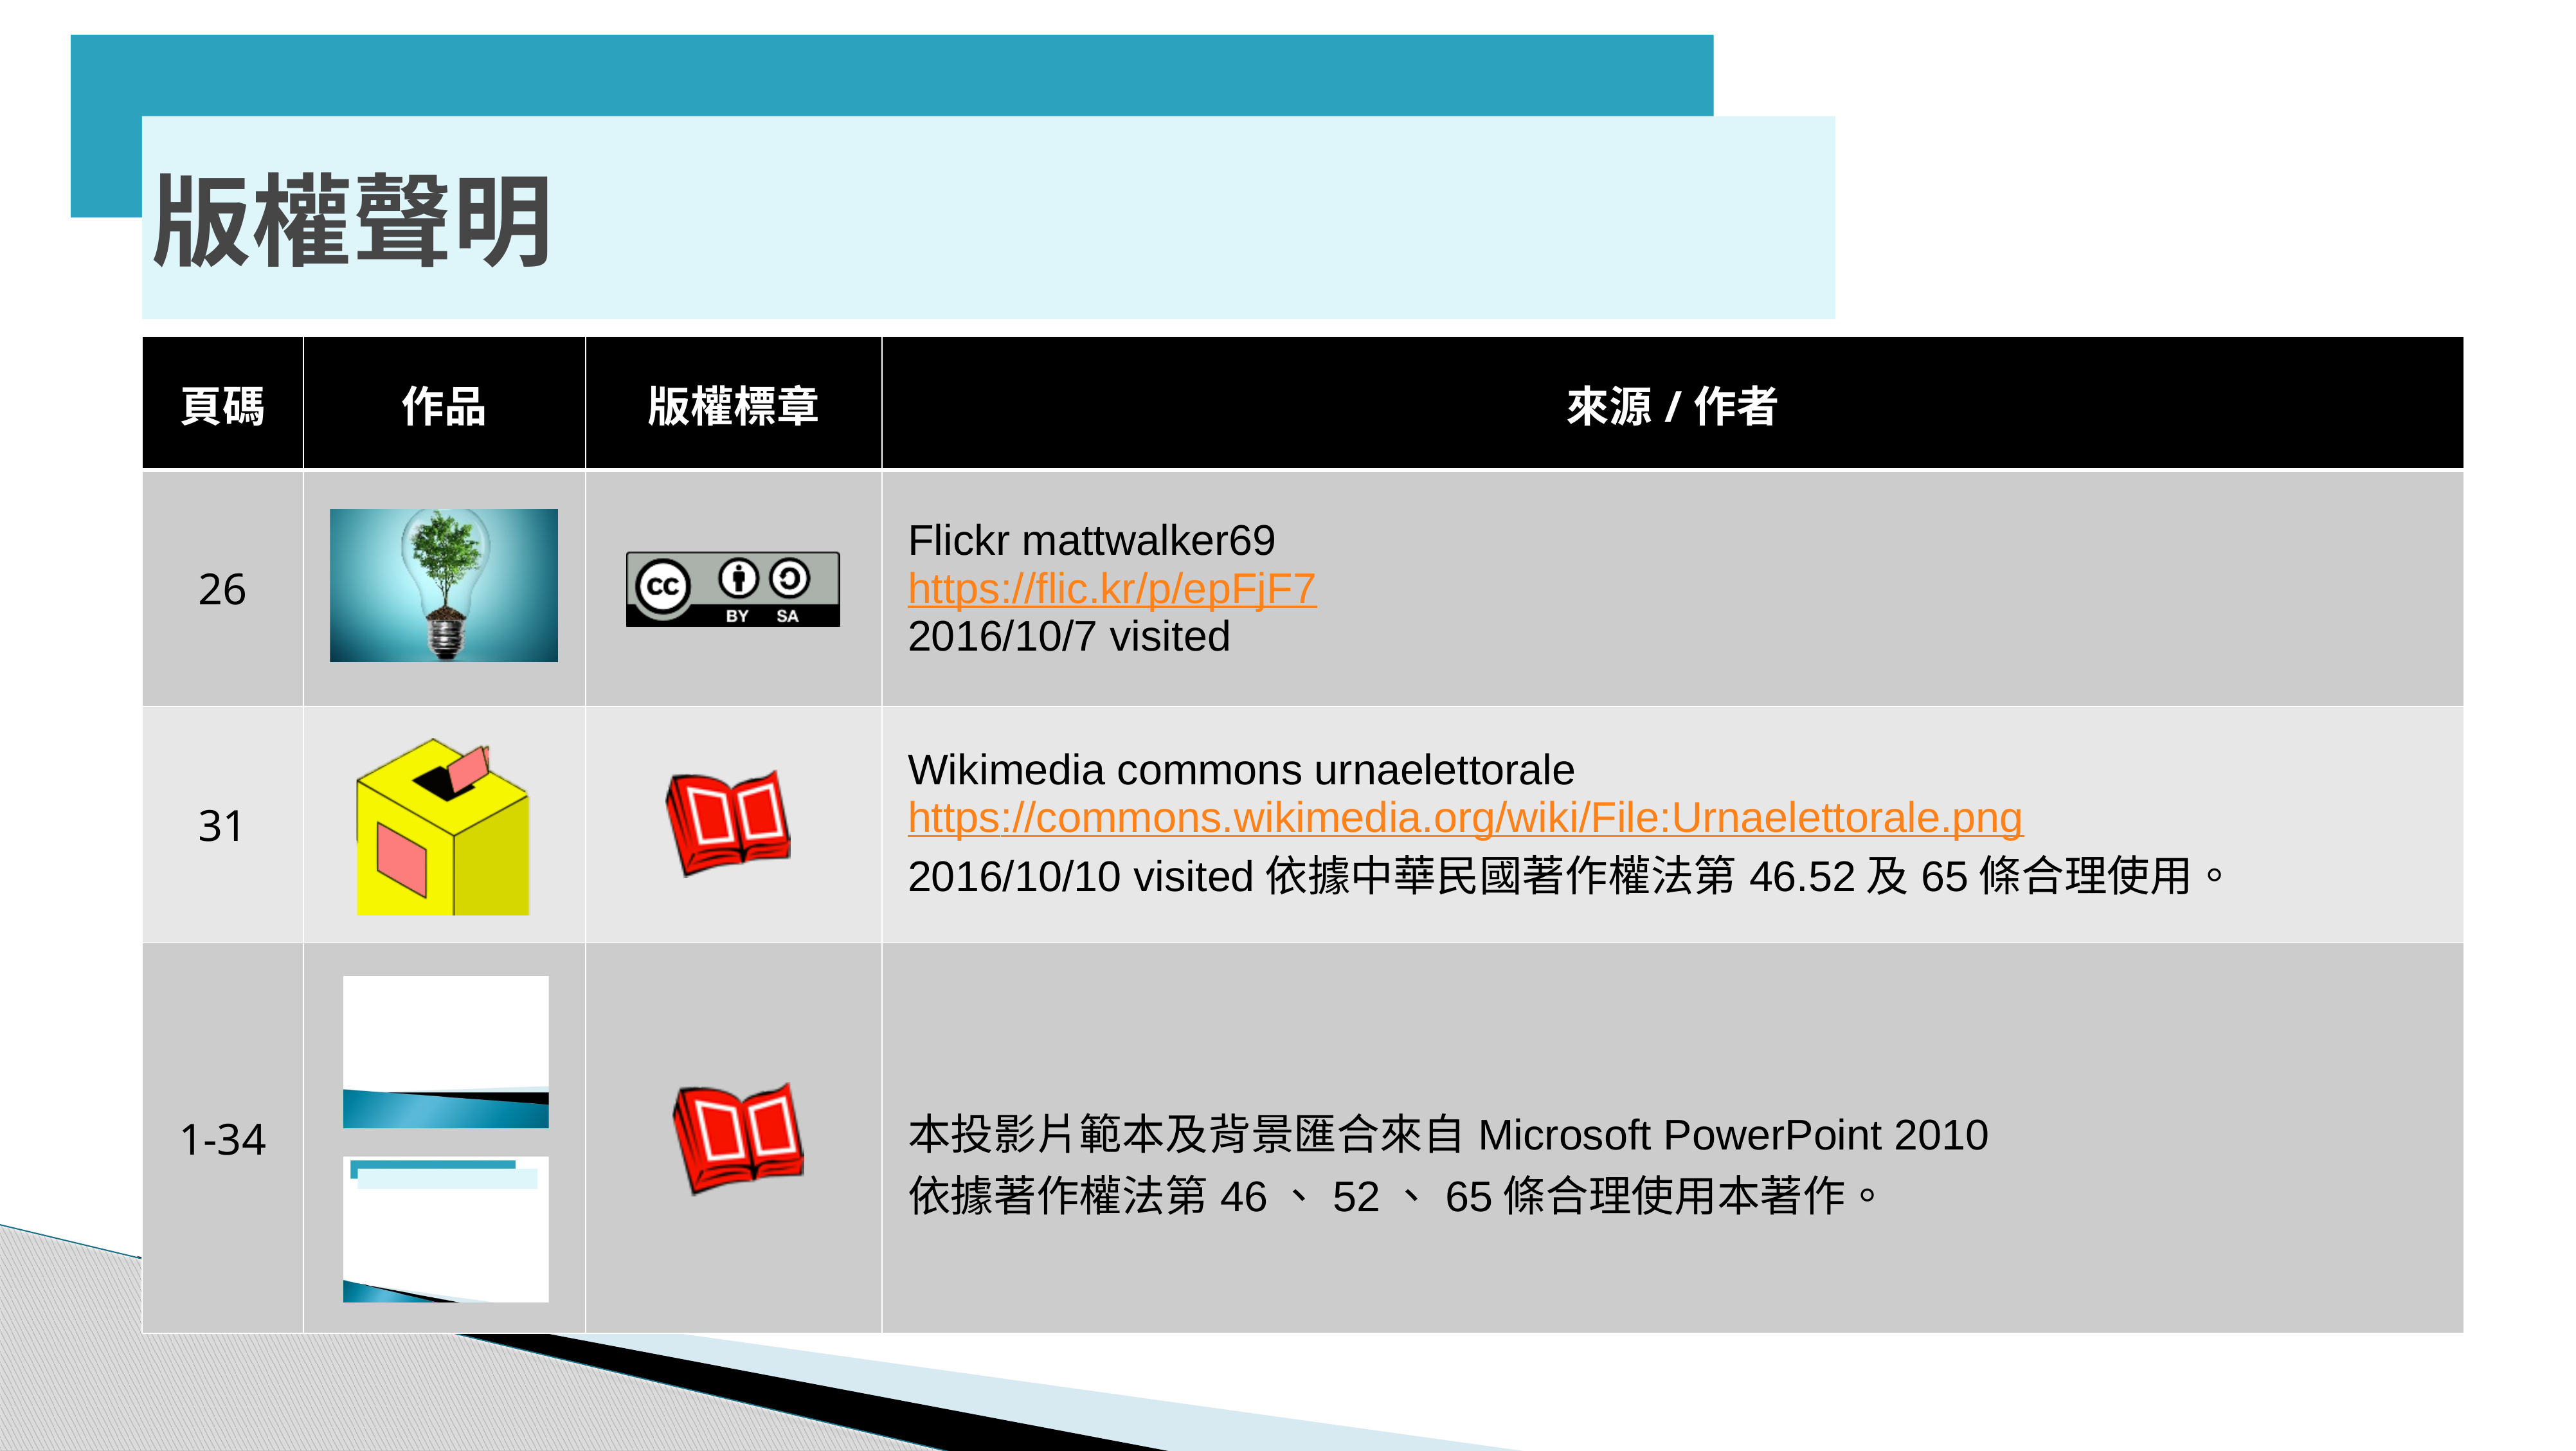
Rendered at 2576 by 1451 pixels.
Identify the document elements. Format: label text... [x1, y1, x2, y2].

table_header 作品 [304, 337, 585, 468]
picture [626, 552, 840, 627]
title 版權聲明 [141, 116, 1835, 320]
table_cell [304, 707, 585, 942]
table_cell [586, 472, 881, 706]
table_header 版權標章 [586, 337, 881, 468]
picture [672, 1081, 805, 1196]
picture [356, 738, 532, 915]
table_cell 1-34 [143, 943, 303, 1333]
table_cell 本投影片範本及背景匯合來自Microsoft PowerPoint 2010 依據著作權法第46、52、65條合理使用本著作。 [883, 943, 2463, 1333]
picture [343, 1157, 549, 1303]
table_cell Flickr mattwalker69 https://flic.kr/p/epFjF7 2016/10/7 visited [883, 472, 2463, 706]
picture [330, 509, 558, 662]
table_cell [304, 943, 585, 1333]
picture [665, 770, 791, 878]
table_cell [586, 943, 881, 1333]
picture [343, 975, 549, 1128]
table_cell 31 [143, 707, 303, 942]
table_header 頁碼 [143, 337, 303, 468]
table_header 來源/作者 [883, 337, 2463, 468]
table_cell [304, 472, 585, 706]
table_cell Wikimedia commons urnaelettorale https://commons.wikimedia.org/wiki/File:Urnaelettorale.png 2016/10/10 visited依據中華民國著作權法第46.52及65條合理使用。 [883, 707, 2463, 942]
table_cell [586, 707, 881, 942]
table_cell 26 [143, 472, 303, 706]
